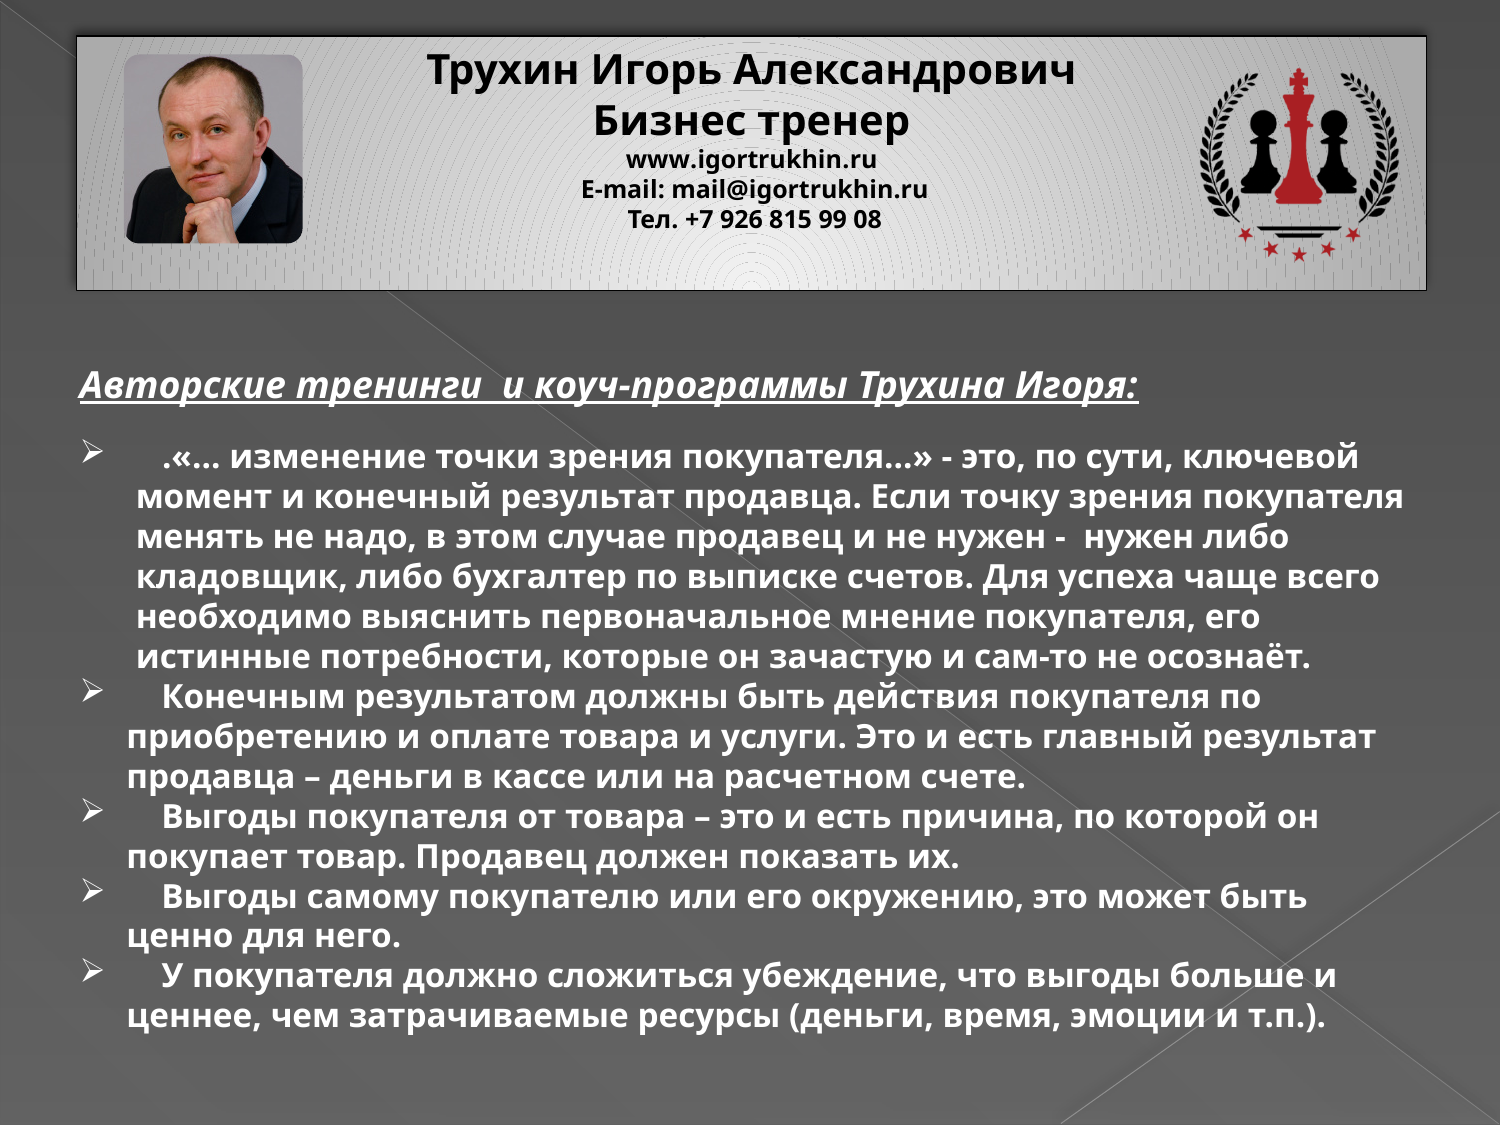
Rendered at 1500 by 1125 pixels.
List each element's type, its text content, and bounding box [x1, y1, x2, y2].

picture [1198, 66, 1400, 264]
picture [123, 54, 303, 244]
text_box Авторские тренинги и коуч-программы Трухина Игоря: .«… изменение точки зрения покупателя…» - это, по сути, ключевой момент и конечный результат продавца. Если точку зрения покупателя менять не надо, в этом случае продавец и не нужен - нужен либо кладовщик, либо бухгалтер по выписке счетов. Для успеха чаще всего необходимо выяснить первоначальное мнение покупателя, его истинные потребности, которые он зачастую и сам-то не осознаёт. Конечным результатом должны быть действия покупателя по приобретению и оплате товара и услуги. Это и есть главный результат продавца – деньги в кассе или на расчетном счете. Выгоды покупателя от товара – это и есть причина, по которой он покупает товар. Продавец должен показать их. Выгоды самому покупателю или его окружению, это может быть ценно для него. У покупателя должно сложиться убеждение, что выгоды больше и ценнее, чем затрачиваемые ресурсы (деньги, время, эмоции и т.п.). [64, 293, 1427, 1042]
text_box Трухин Игорь Александрович Бизнес тренер www.igortrukhin.ru E-mail: mail@igortrukhin.ru Тел. +7 926 815 99 08 [76, 35, 1427, 291]
